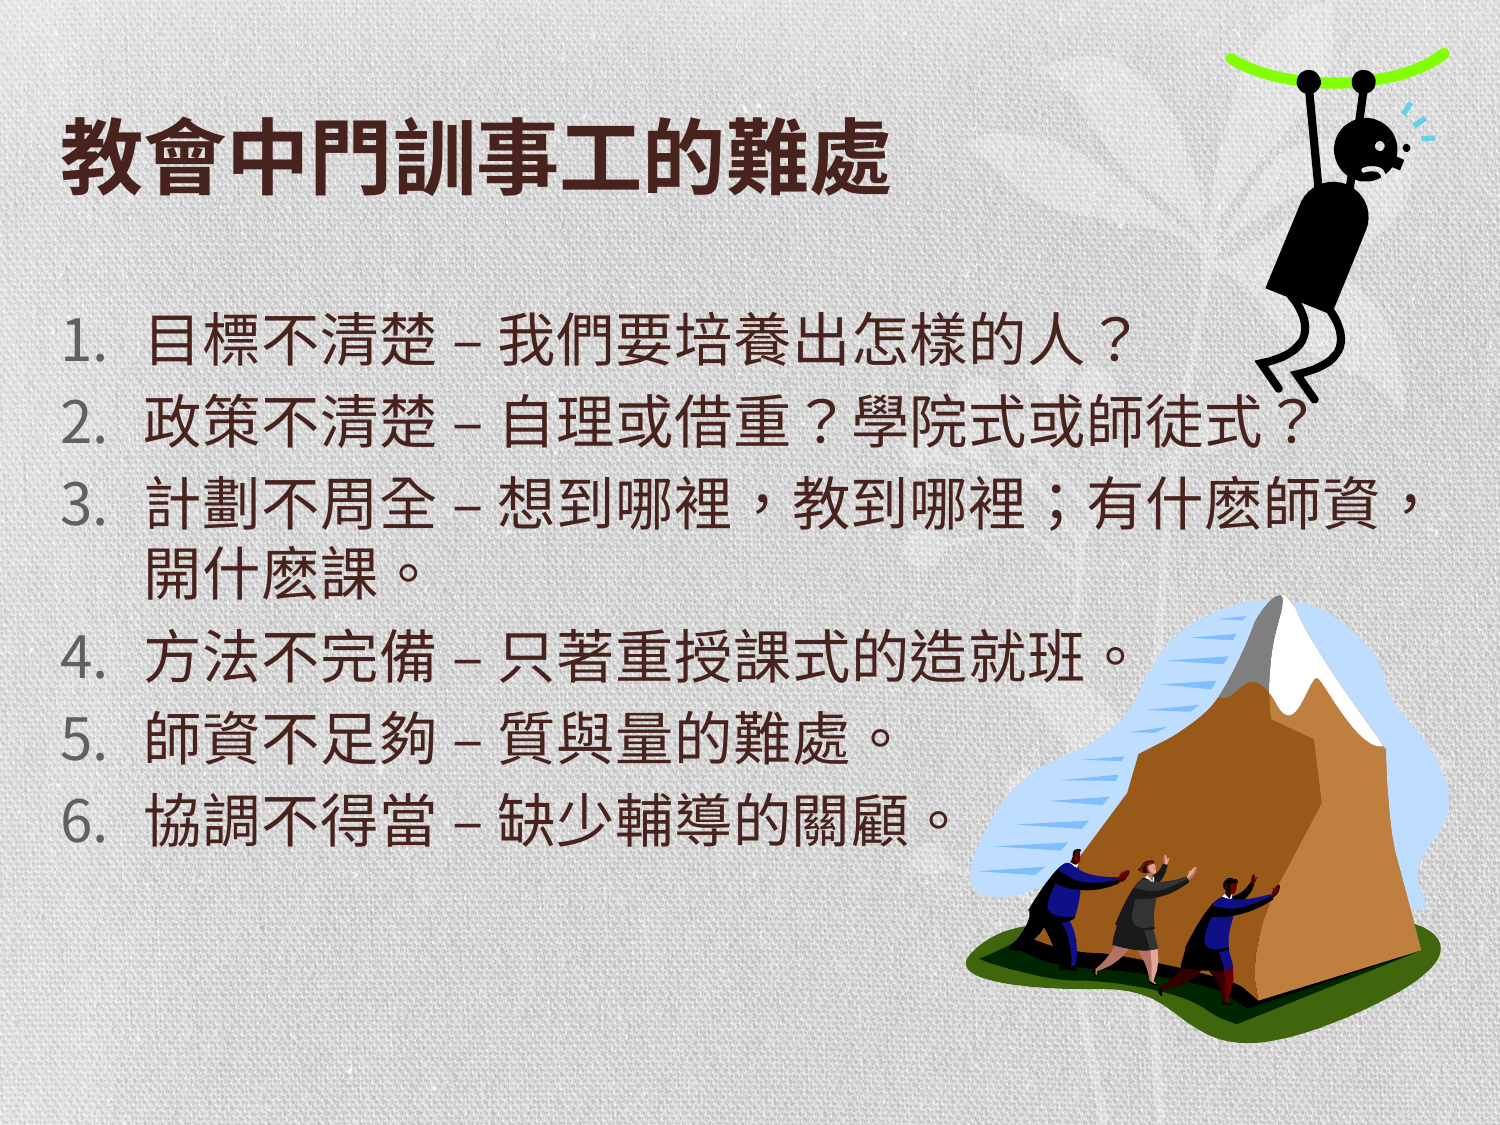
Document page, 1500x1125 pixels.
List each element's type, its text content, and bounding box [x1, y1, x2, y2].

list 目標不清楚 – 我們要培養出怎樣的人？ 政策不清楚 – 自理或借重？學院式或師徒式？ 計劃不周全 – 想到哪裡，教到哪裡；有什麽師資，開什麽課。 方法不完備 – 只著重授課式的造就班。 師資不足夠 – 質與量的難處。 協調不得當 – 缺少輔導的關顧。 [45, 213, 1455, 1023]
picture [962, 593, 1451, 1045]
picture [1224, 47, 1451, 405]
title 教會中門訓事工的難處 [45, 37, 1455, 213]
